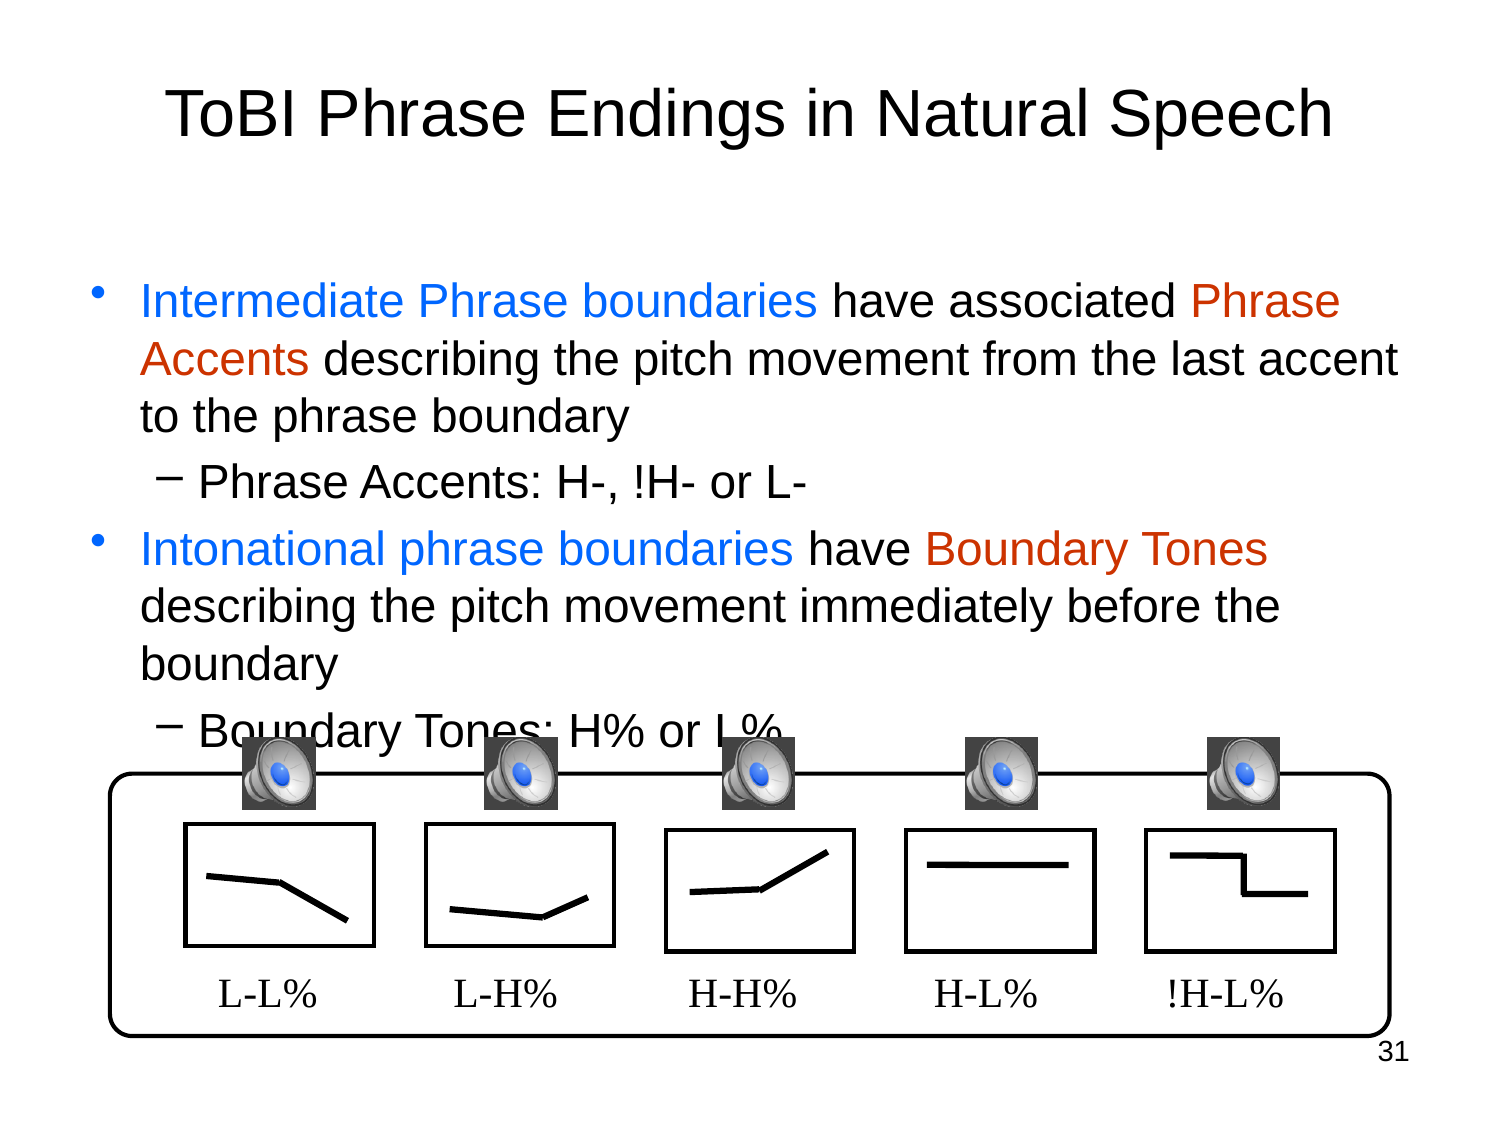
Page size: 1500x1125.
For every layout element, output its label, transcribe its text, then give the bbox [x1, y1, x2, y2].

picture [720, 735, 796, 812]
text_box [109, 773, 1390, 1037]
picture [241, 735, 317, 812]
title ToBI Phrase Endings in Natural Speech [75, 45, 1425, 175]
list Intermediate Phrase boundaries have associated Phrase Accents describing the pitch movement from the last accent to the phrase boundary Phrase Accents: H-, !H- or L- Intonational phrase boundaries have Boundary Tones describing the pitch movement immediately before the boundary Boundary Tones: H% or L% [75, 262, 1425, 765]
slide_number 31 [1074, 1024, 1425, 1103]
picture [963, 735, 1040, 812]
picture [1205, 735, 1282, 811]
picture [483, 735, 559, 812]
